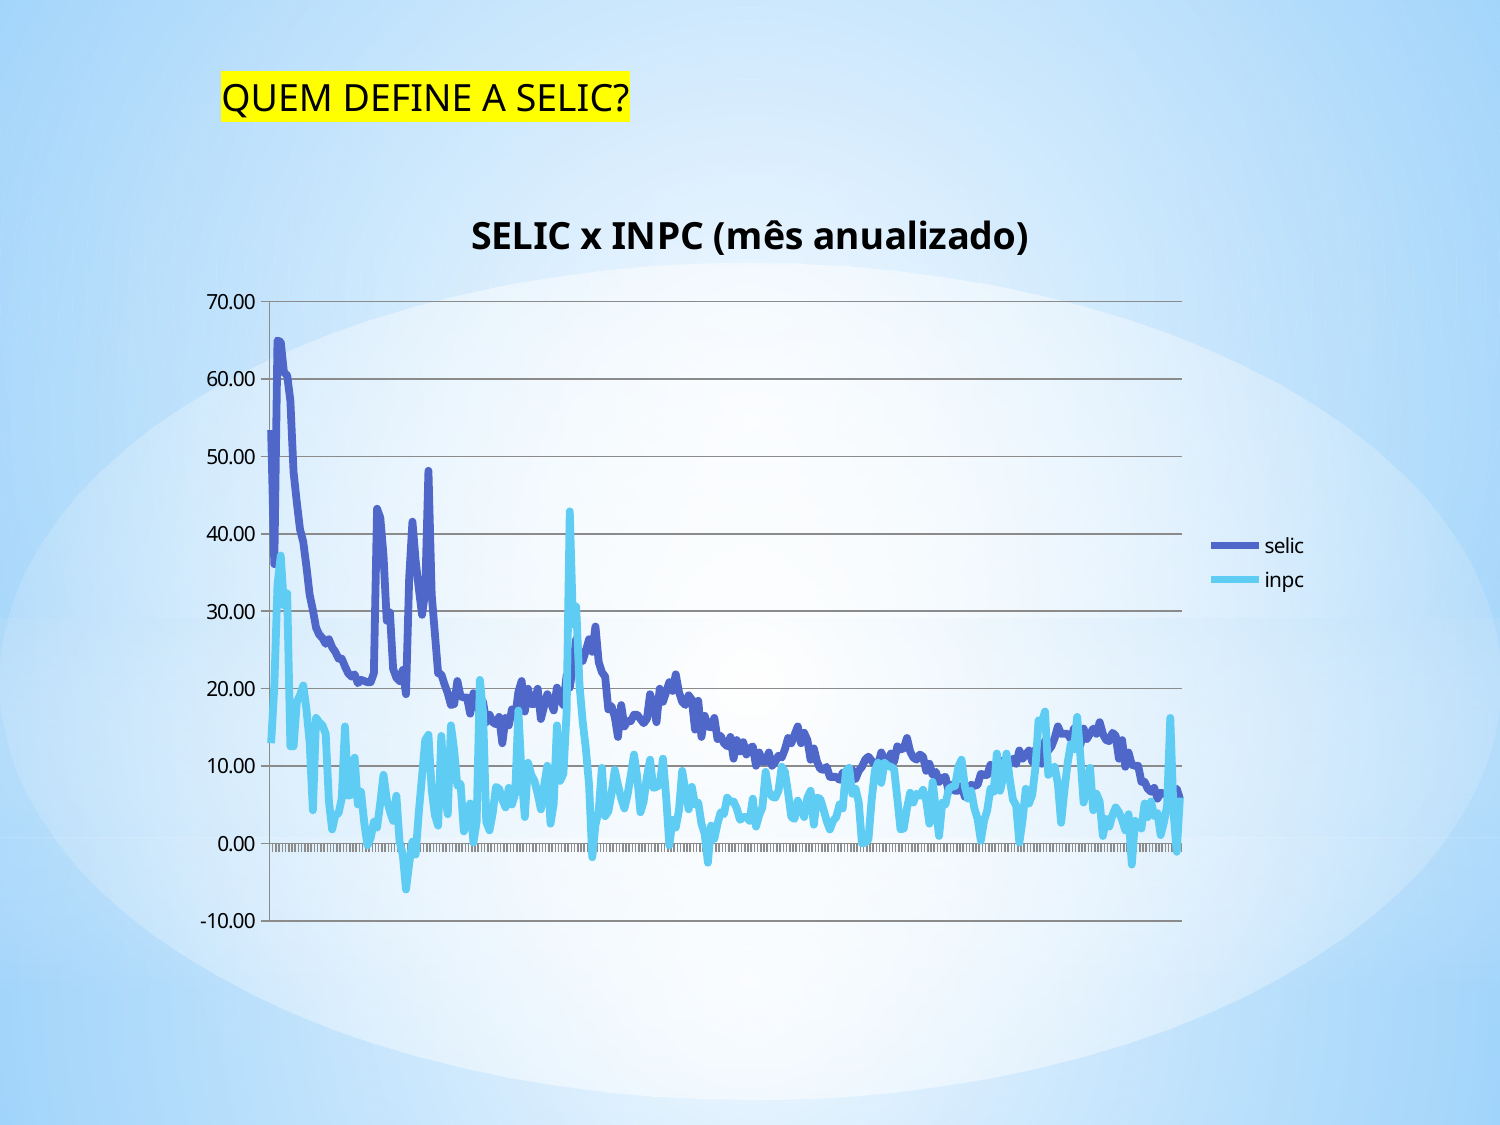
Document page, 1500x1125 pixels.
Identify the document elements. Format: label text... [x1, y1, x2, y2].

chart [176, 174, 1324, 951]
text_box QUEM DEFINE A SELIC? [206, 66, 798, 127]
